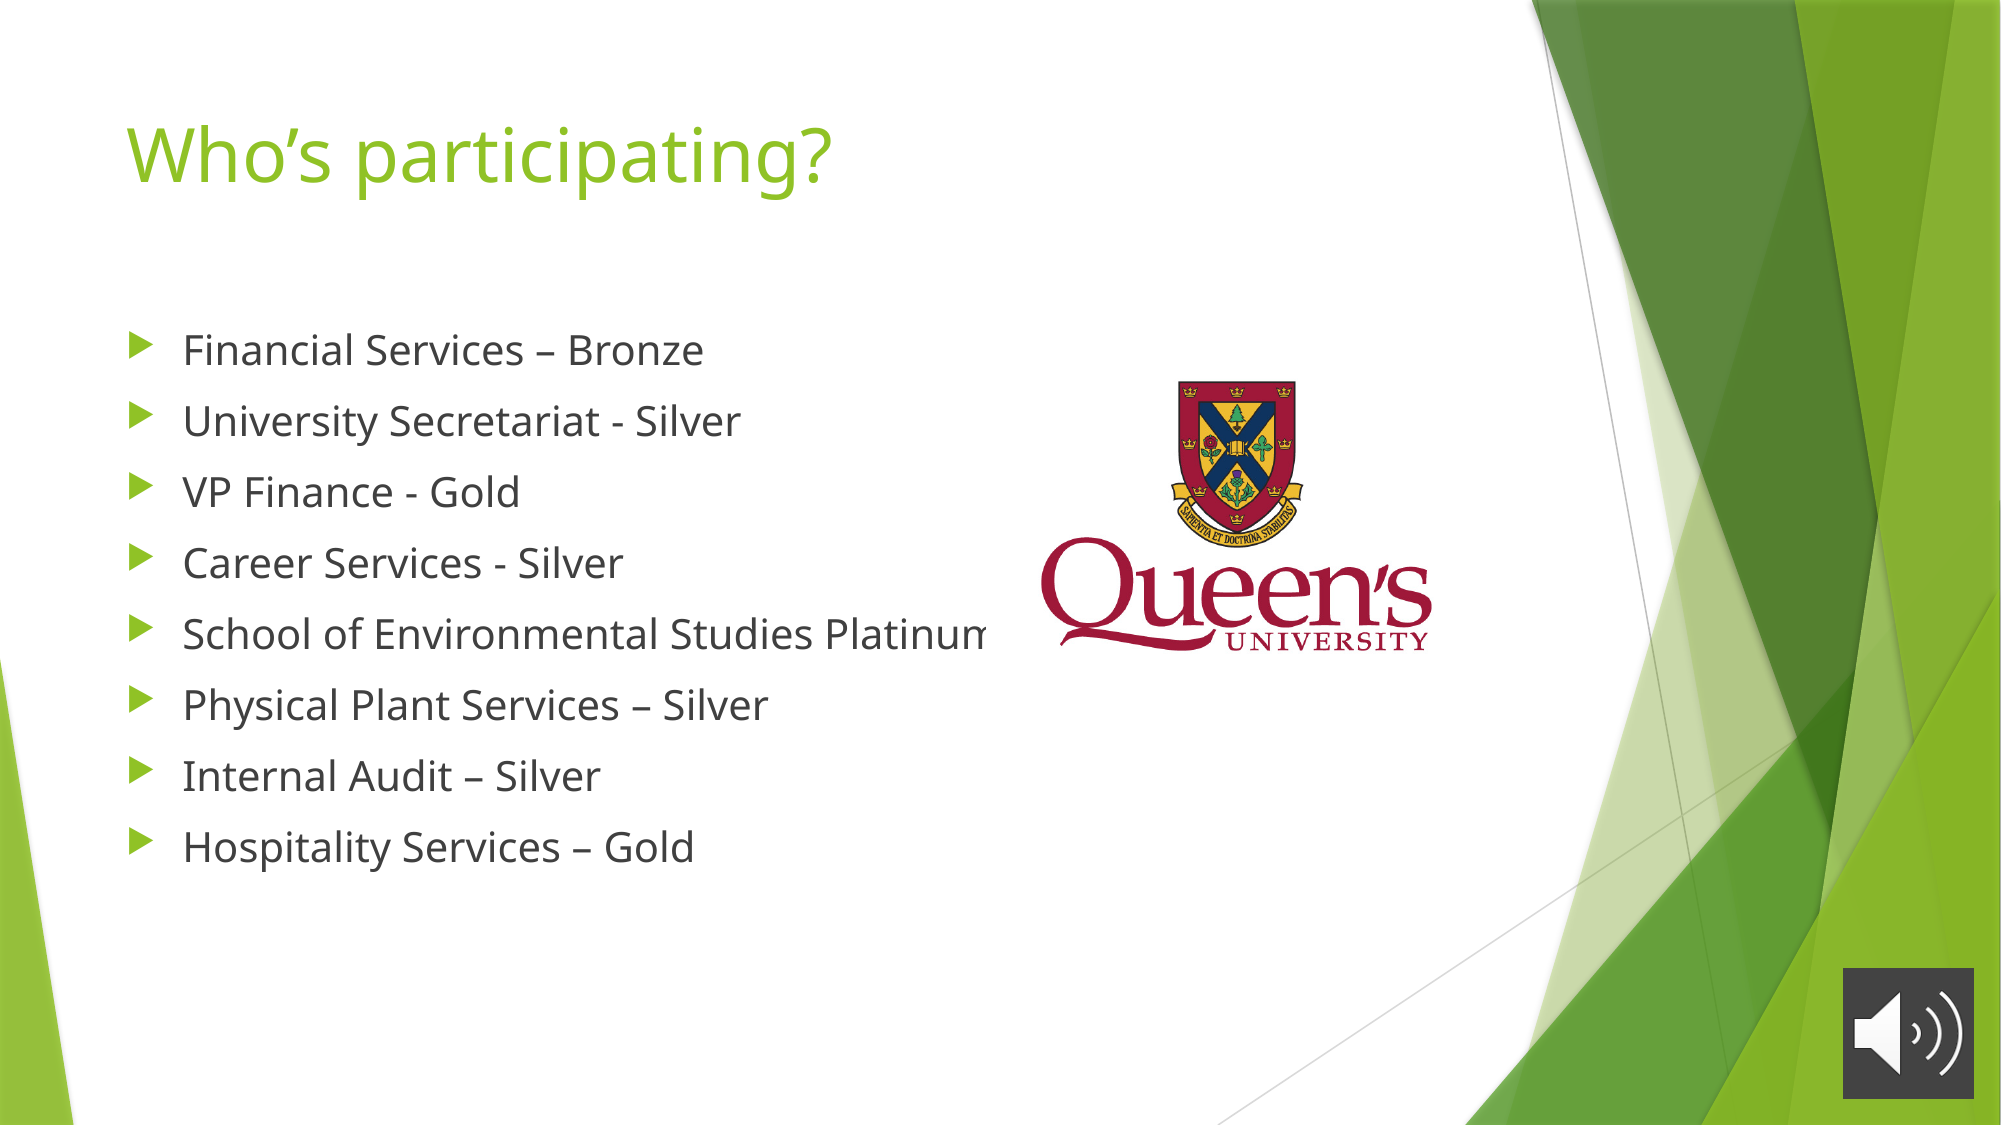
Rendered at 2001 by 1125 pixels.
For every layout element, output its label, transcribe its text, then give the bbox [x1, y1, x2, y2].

list Financial Services – Bronze University Secretariat - Silver VP Finance - Gold Career Services - Silver School of Environmental Studies Platinum Physical Plant Services – Silver Internal Audit – Silver Hospitality Services – Gold [111, 316, 1522, 954]
title Who’s participating? [111, 99, 1522, 316]
picture [1841, 966, 1976, 1101]
picture [985, 325, 1486, 706]
